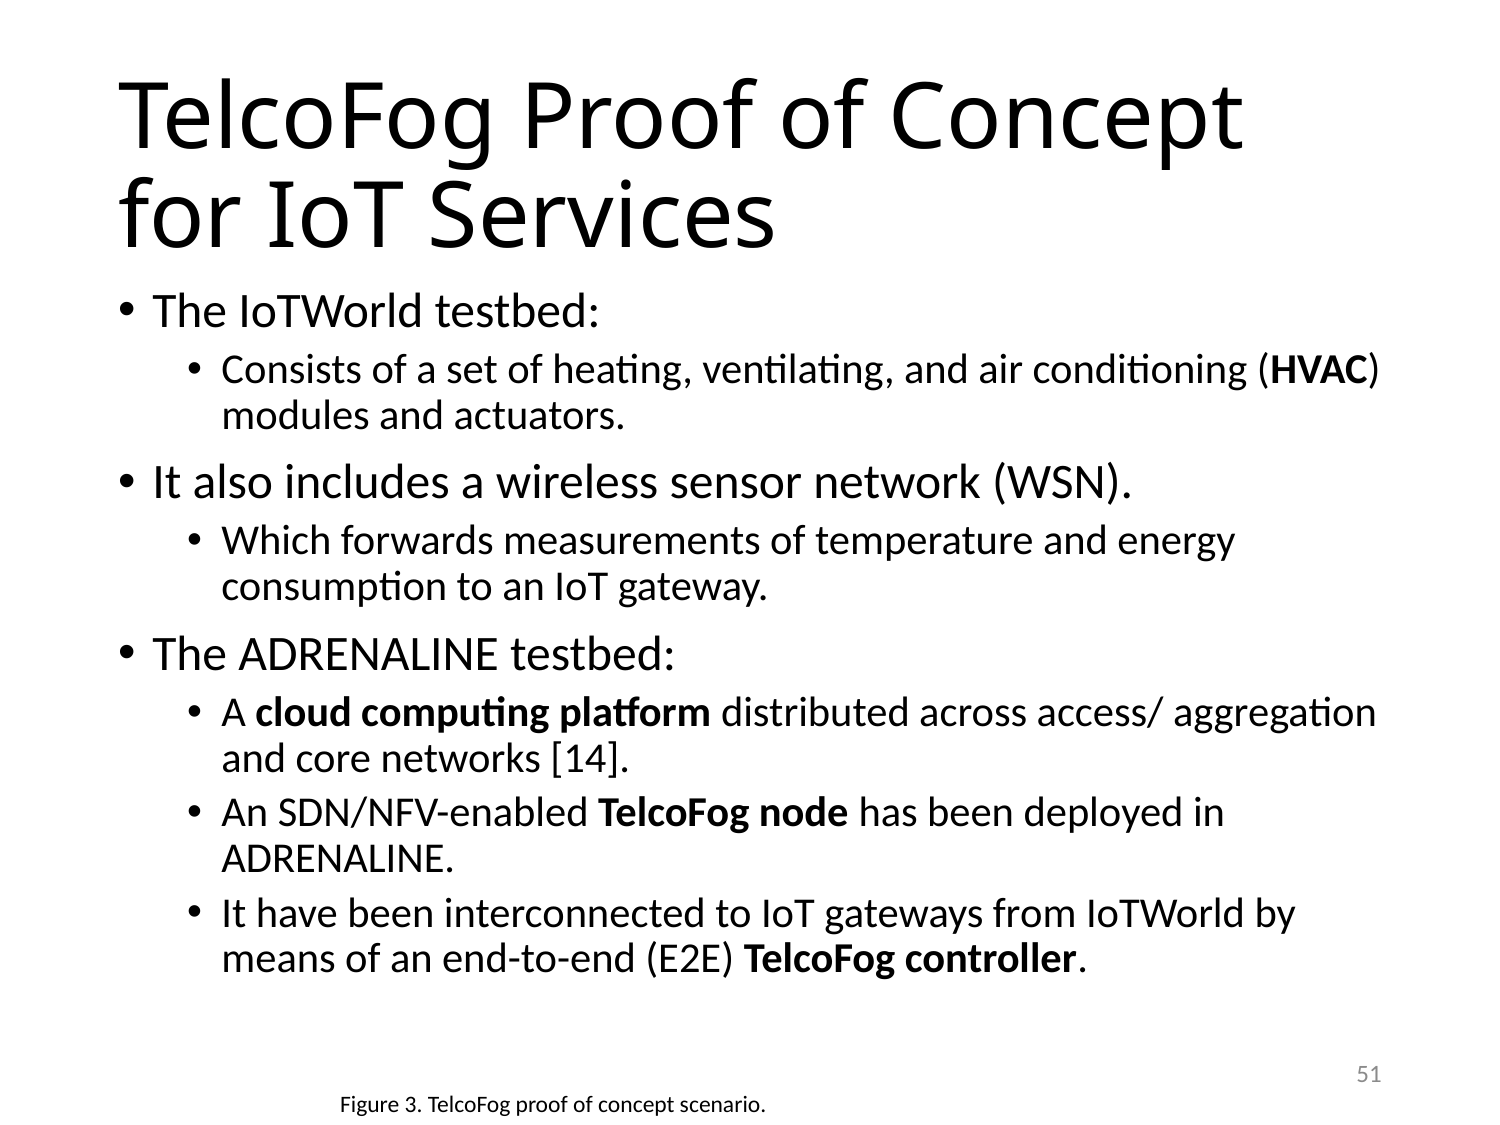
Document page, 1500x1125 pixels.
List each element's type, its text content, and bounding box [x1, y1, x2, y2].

list The IoTWorld testbed: Consists of a set of heating, ventilating, and air conditioning (HVAC) modules and actuators. It also includes a wireless sensor network (WSN). Which forwards measurements of temperature and energy consumption to an IoT gateway. The ADRENALINE testbed: A cloud computing platform distributed across access/ aggregation and core networks [14]. An SDN/NFV-enabled TelcoFog node has been deployed in ADRENALINE. It have been interconnected to IoT gateways from IoTWorld by means of an end-to-end (E2E) TelcoFog controller. [103, 277, 1430, 992]
title TelcoFog Proof of Concept for IoT Services [103, 59, 1397, 277]
slide_number 51 [1059, 1042, 1397, 1103]
text_box Figure 3. TelcoFog proof of concept scenario. [325, 1084, 1344, 1125]
